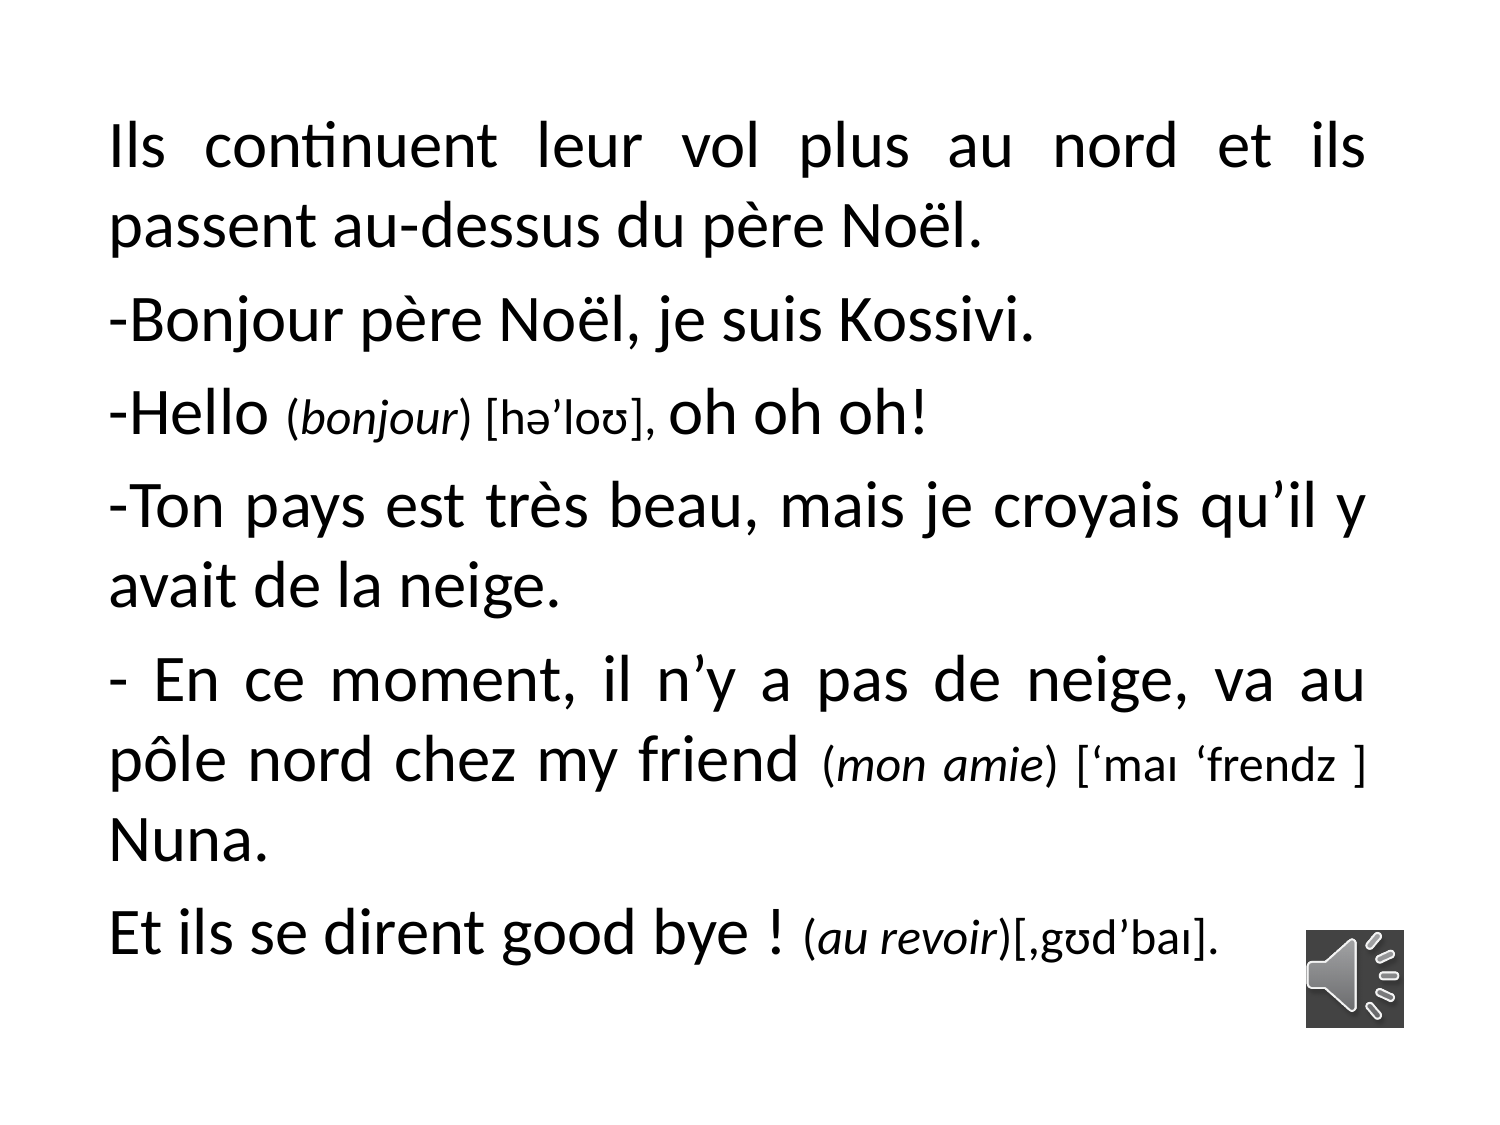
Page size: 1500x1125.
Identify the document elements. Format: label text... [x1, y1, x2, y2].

subtitle Ils continuent leur vol plus au nord et ils passent au-dessus du père Noël. -Bonjour père Noël, je suis Kossivi. -Hello (bonjour) [hə’loʊ], oh oh oh! -Ton pays est très beau, mais je croyais qu’il y avait de la neige. - En ce moment, il n’y a pas de neige, va au pôle nord chez my friend (mon amie) [‘maɪ ‘frendz ] Nuna. Et ils se dirent good bye ! (au revoir)[,gʊd’baɪ]. [93, 93, 1383, 1008]
picture [1304, 928, 1406, 1029]
